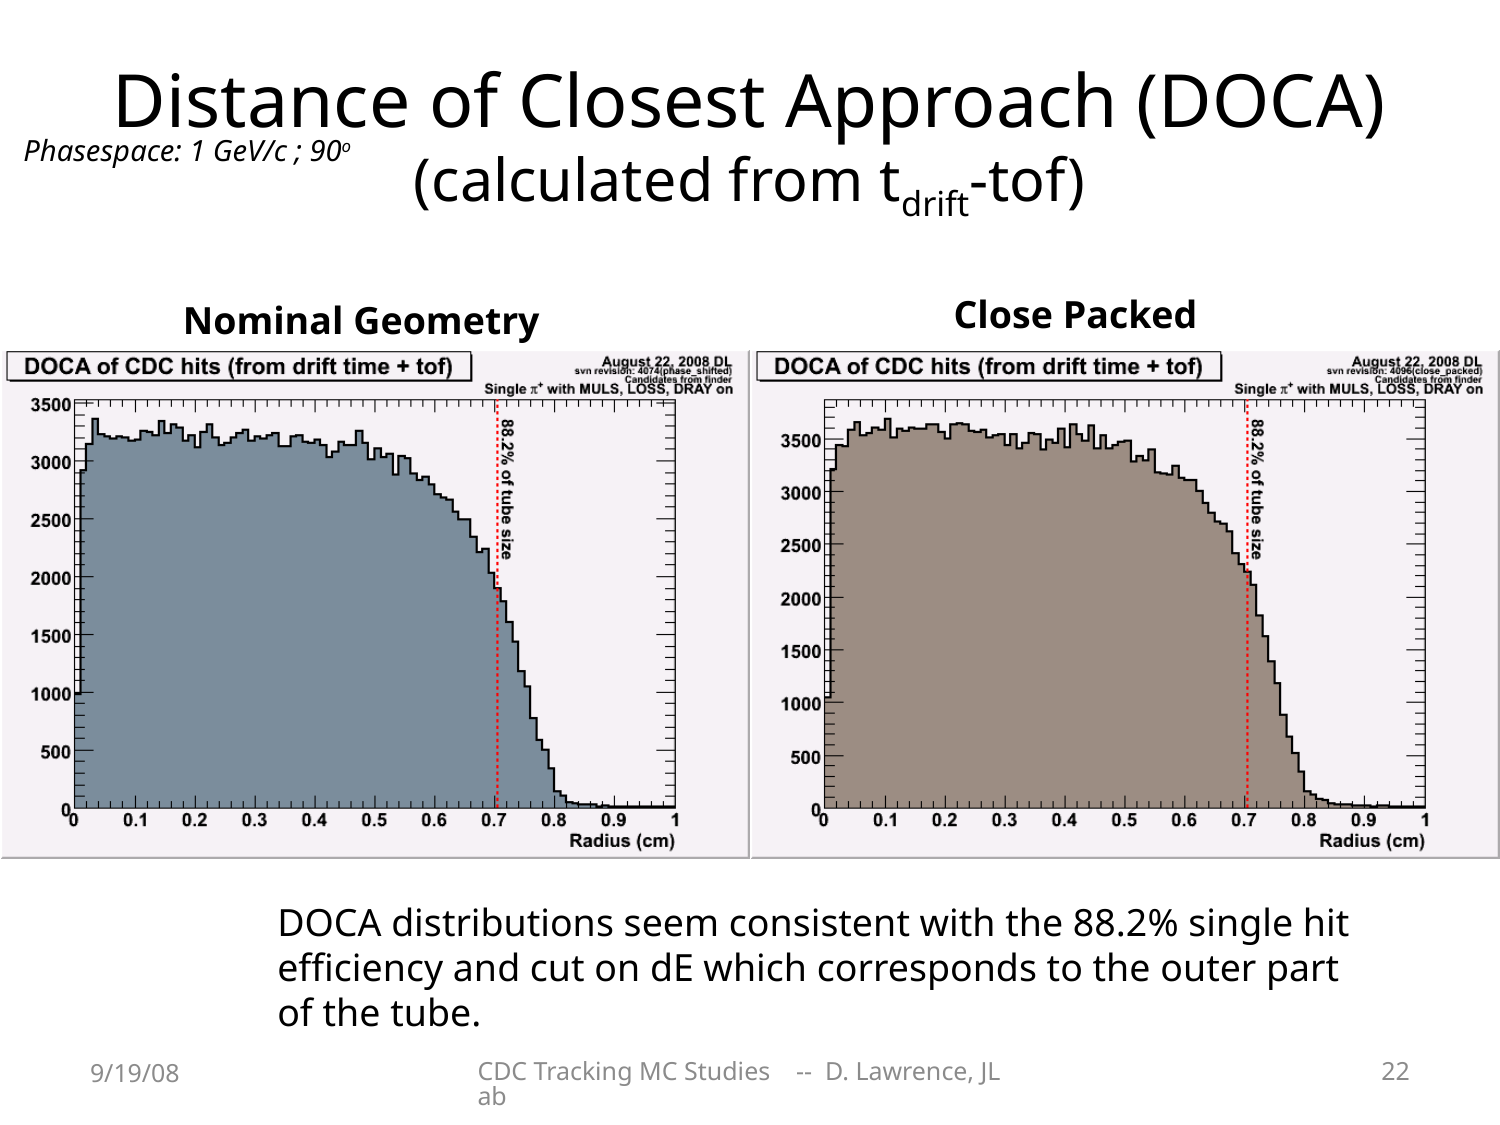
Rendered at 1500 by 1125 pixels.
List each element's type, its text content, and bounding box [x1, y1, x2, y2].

title Distance of Closest Approach (DOCA) (calculated from tdrift-tof) [75, 45, 1425, 233]
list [751, 349, 1500, 859]
picture [0, 349, 751, 859]
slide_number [75, 1042, 425, 1103]
text_box Phasespace: 1 GeV/c ; 90o [8, 124, 367, 175]
slide_number 22 [1074, 1042, 1425, 1103]
text_box Nominal Geometry [168, 289, 555, 348]
text_box DOCA distributions seem consistent with the 88.2% single hit efficiency and cut on dE which corresponds to the outer part of the tube. [262, 891, 1367, 1041]
text_box Close Packed [938, 284, 1213, 344]
footer CDC Tracking MC Studies -- D. Lawrence, JLab [462, 1042, 1025, 1103]
